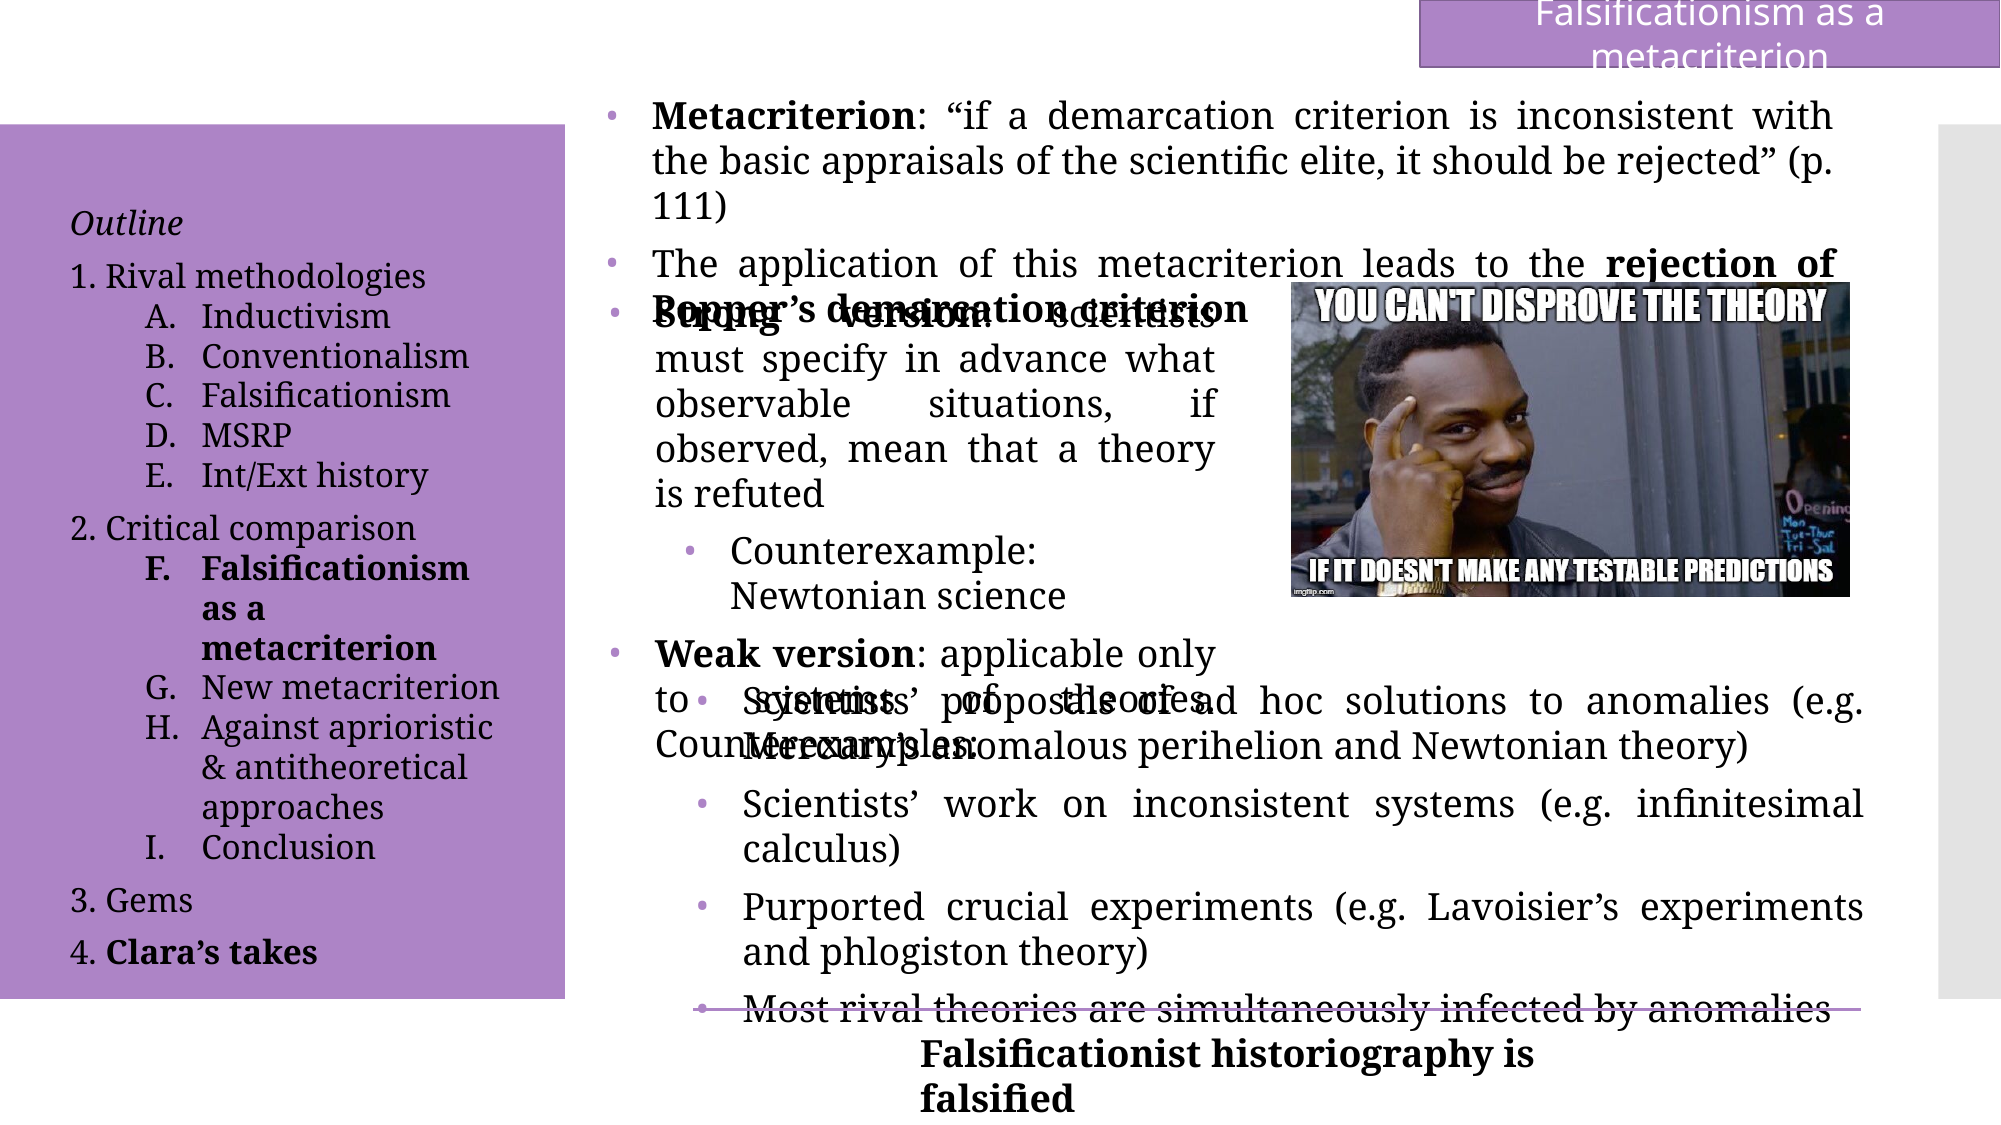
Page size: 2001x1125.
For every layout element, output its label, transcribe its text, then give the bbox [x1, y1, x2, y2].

text_box Outline 1. Rival methodologies Inductivism Conventionalism Falsificationism MSRP Int/Ext history 2. Critical comparison Falsificationism as a metacriterion New metacriterion Against aprioristic & antitheoretical approaches Conclusion 3. Gems 4. Clara’s takes [55, 195, 519, 979]
text_box Strong version: scientists must specify in advance what observable situations, if observed, mean that a theory is refuted Counterexample: Newtonian science Weak version: applicable only to systems of theories. Counterexamples: [518, 282, 1231, 830]
text_box Scientists’ proposals of ad hoc solutions to anomalies (e.g. Mercury’s anomalous perihelion and Newtonian theory) Scientists’ work on inconsistent systems (e.g. infinitesimal calculus) Purported crucial experiments (e.g. Lavoisier’s experiments and phlogiston theory) Most rival theories are simultaneously infected by anomalies [530, 670, 1881, 1096]
picture [1291, 282, 1850, 597]
text_box Falsificationist historiography is falsified [905, 1022, 1594, 1125]
text_box Metacriterion: “if a demarcation criterion is inconsistent with the basic appraisals of the scientific elite, it should be rejected” (p. 111) The application of this metacriterion leads to the rejection of Popper’s demarcation criterion [590, 84, 1850, 338]
text_box Falsificationism as a metacriterion [1419, 0, 2000, 68]
